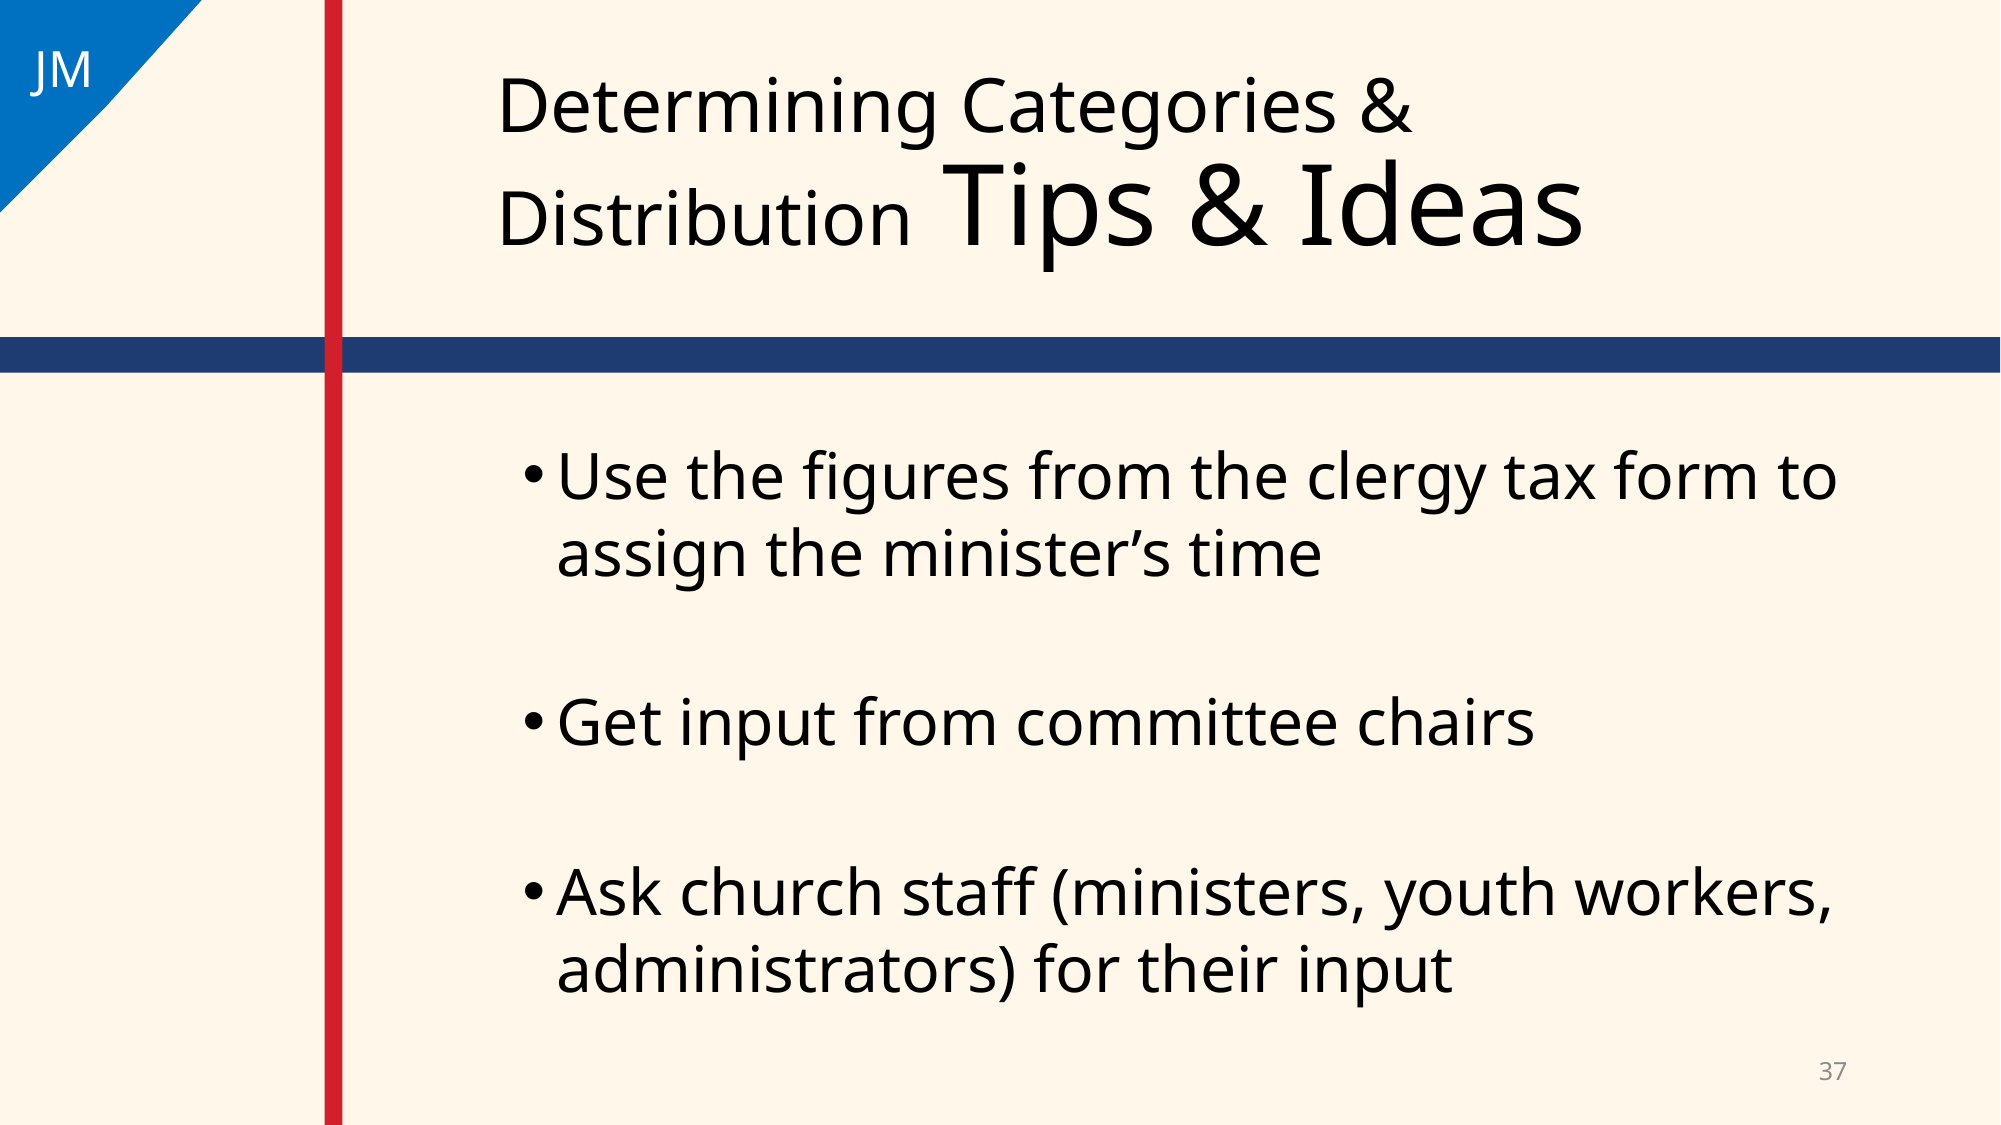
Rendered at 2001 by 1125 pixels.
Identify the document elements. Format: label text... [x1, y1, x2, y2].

text_box [0, 0, 204, 215]
slide_number 37 [1412, 1042, 1863, 1103]
list Use the figures from the clergy tax form to assign the minister’s time Get input from committee chairs Ask church staff (ministers, youth workers, administrators) for their input [507, 427, 1863, 1014]
text_box JM [19, 30, 202, 106]
title Determining Categories & Distribution Tips & Ideas [481, 59, 1863, 278]
